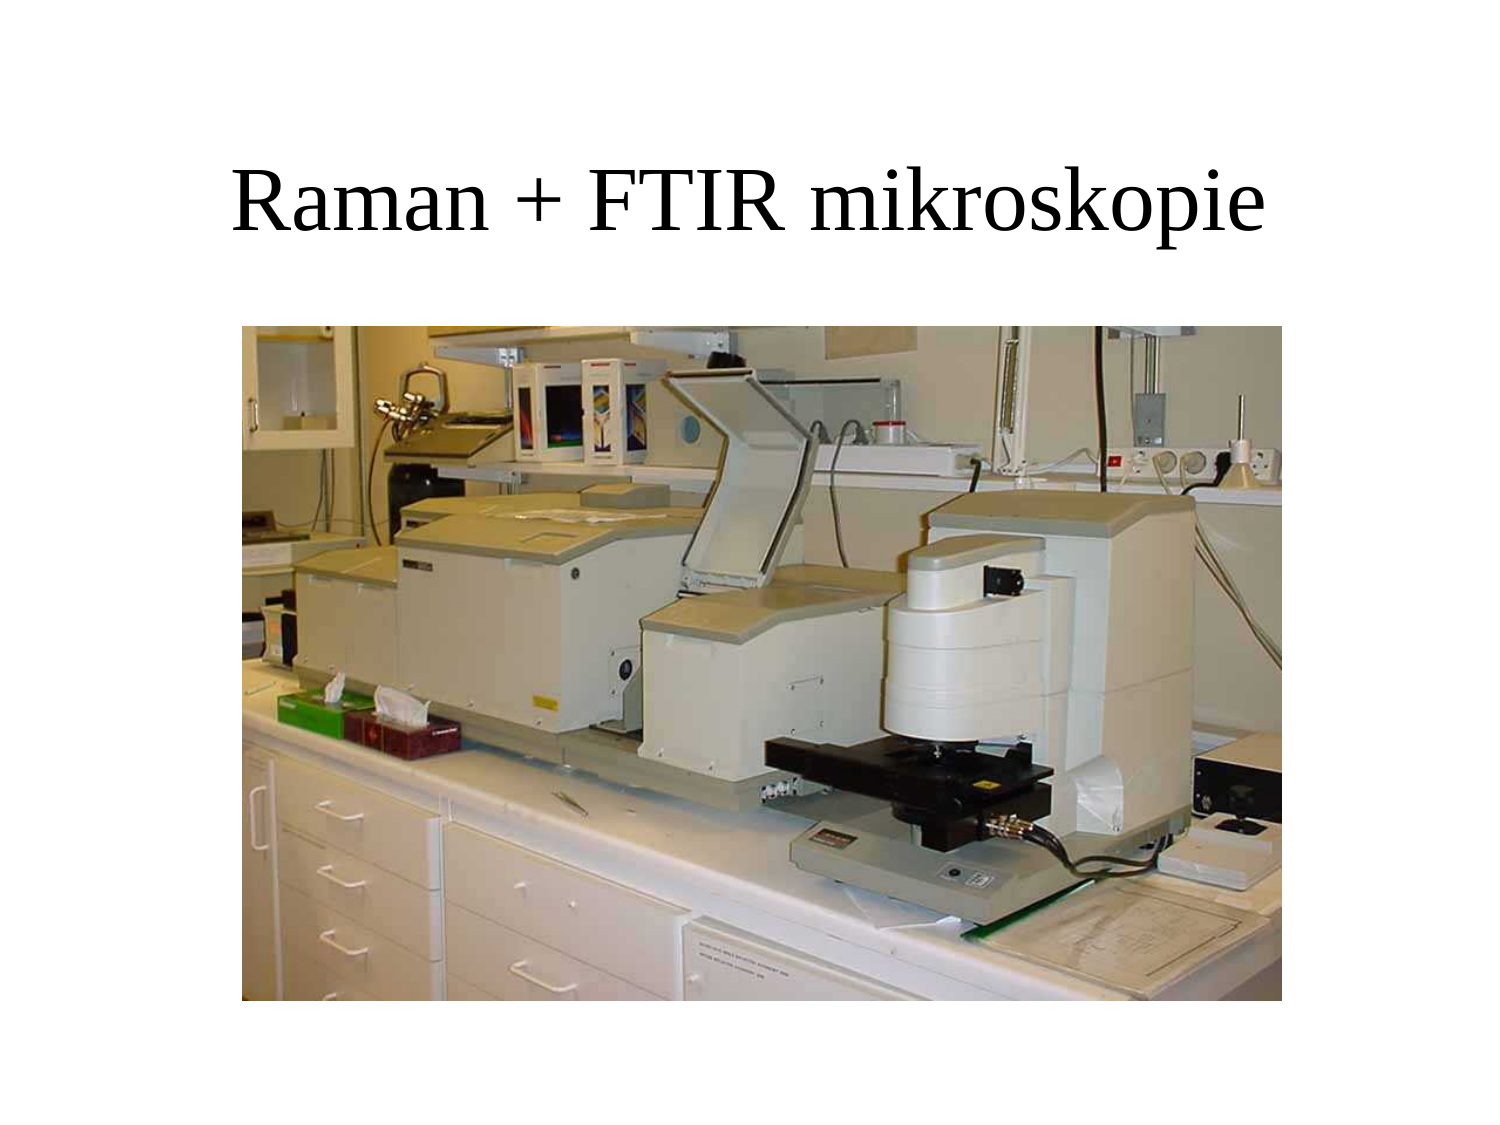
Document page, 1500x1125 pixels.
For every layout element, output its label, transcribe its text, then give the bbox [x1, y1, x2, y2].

title Raman + FTIR mikroskopie [112, 99, 1388, 288]
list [242, 326, 1282, 1001]
